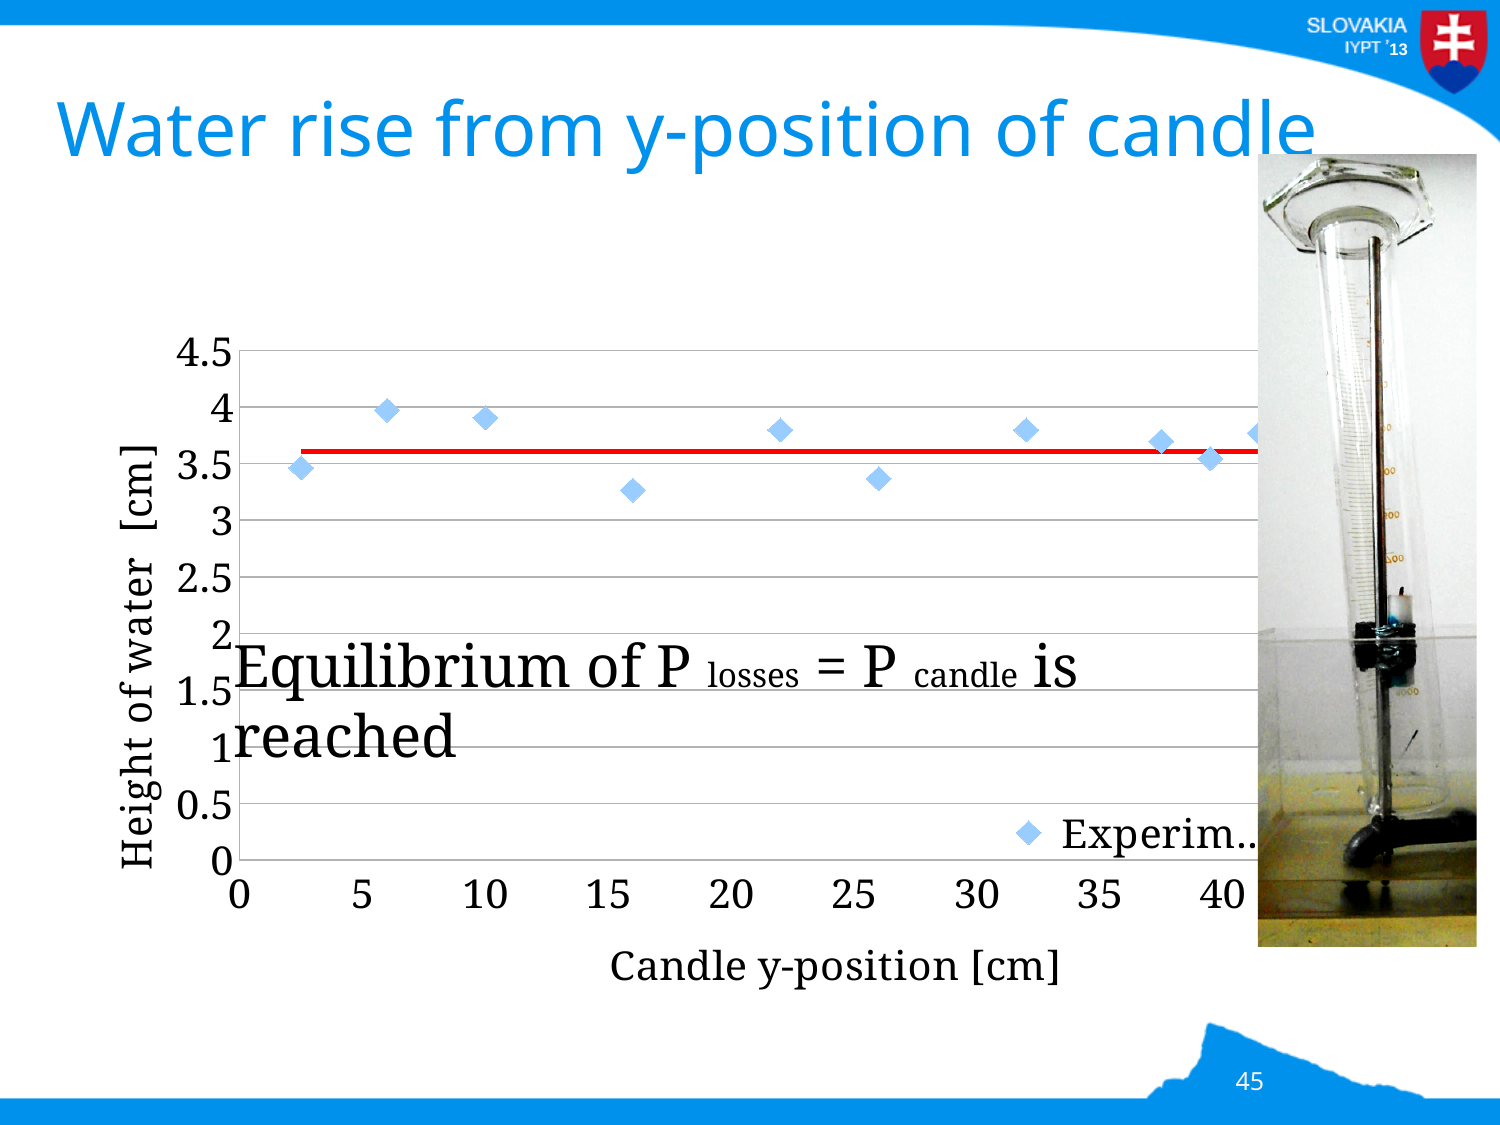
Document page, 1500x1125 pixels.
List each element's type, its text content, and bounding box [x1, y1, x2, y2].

picture [0, 0, 1500, 1125]
title Water rise from y-position of candle [41, 45, 1425, 209]
slide_number 45 [1074, 1057, 1425, 1108]
chart [74, 262, 1426, 1006]
